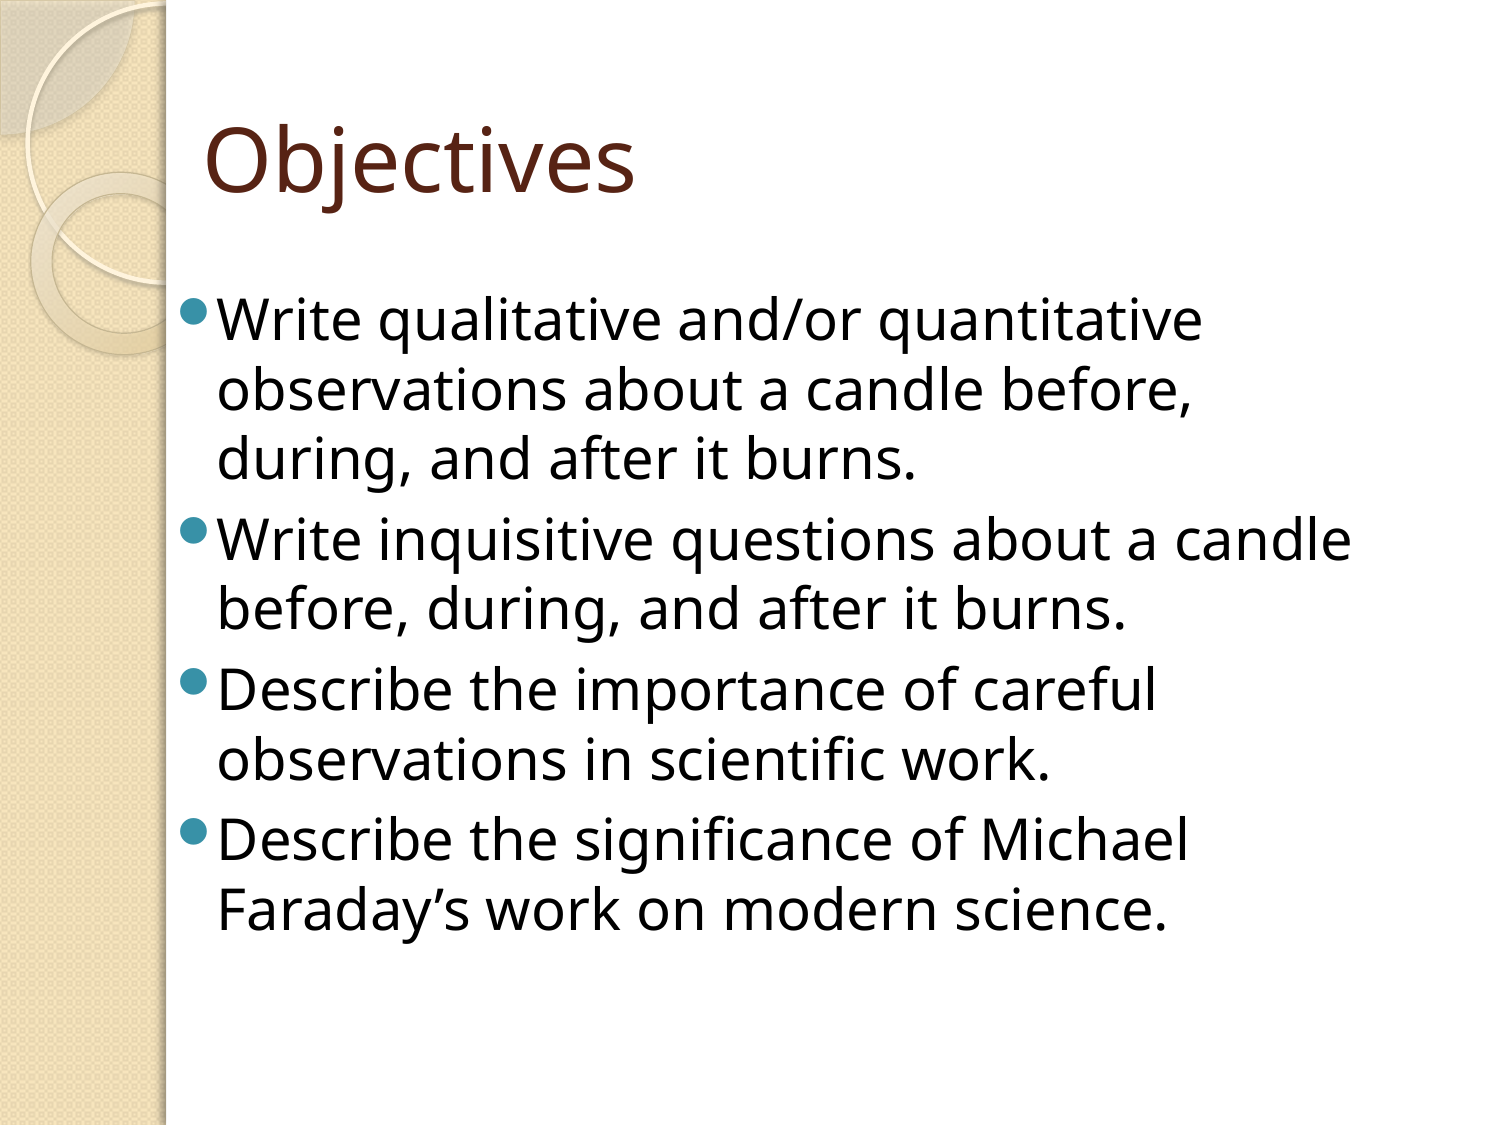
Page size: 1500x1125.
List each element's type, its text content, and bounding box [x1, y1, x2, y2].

list Write qualitative and/or quantitative observations about a candle before, during, and after it burns. Write inquisitive questions about a candle before, during, and after it burns. Describe the importance of careful observations in scientific work. Describe the significance of Michael Faraday’s work on modern science. [150, 275, 1375, 1000]
title Objectives [187, 62, 1375, 250]
